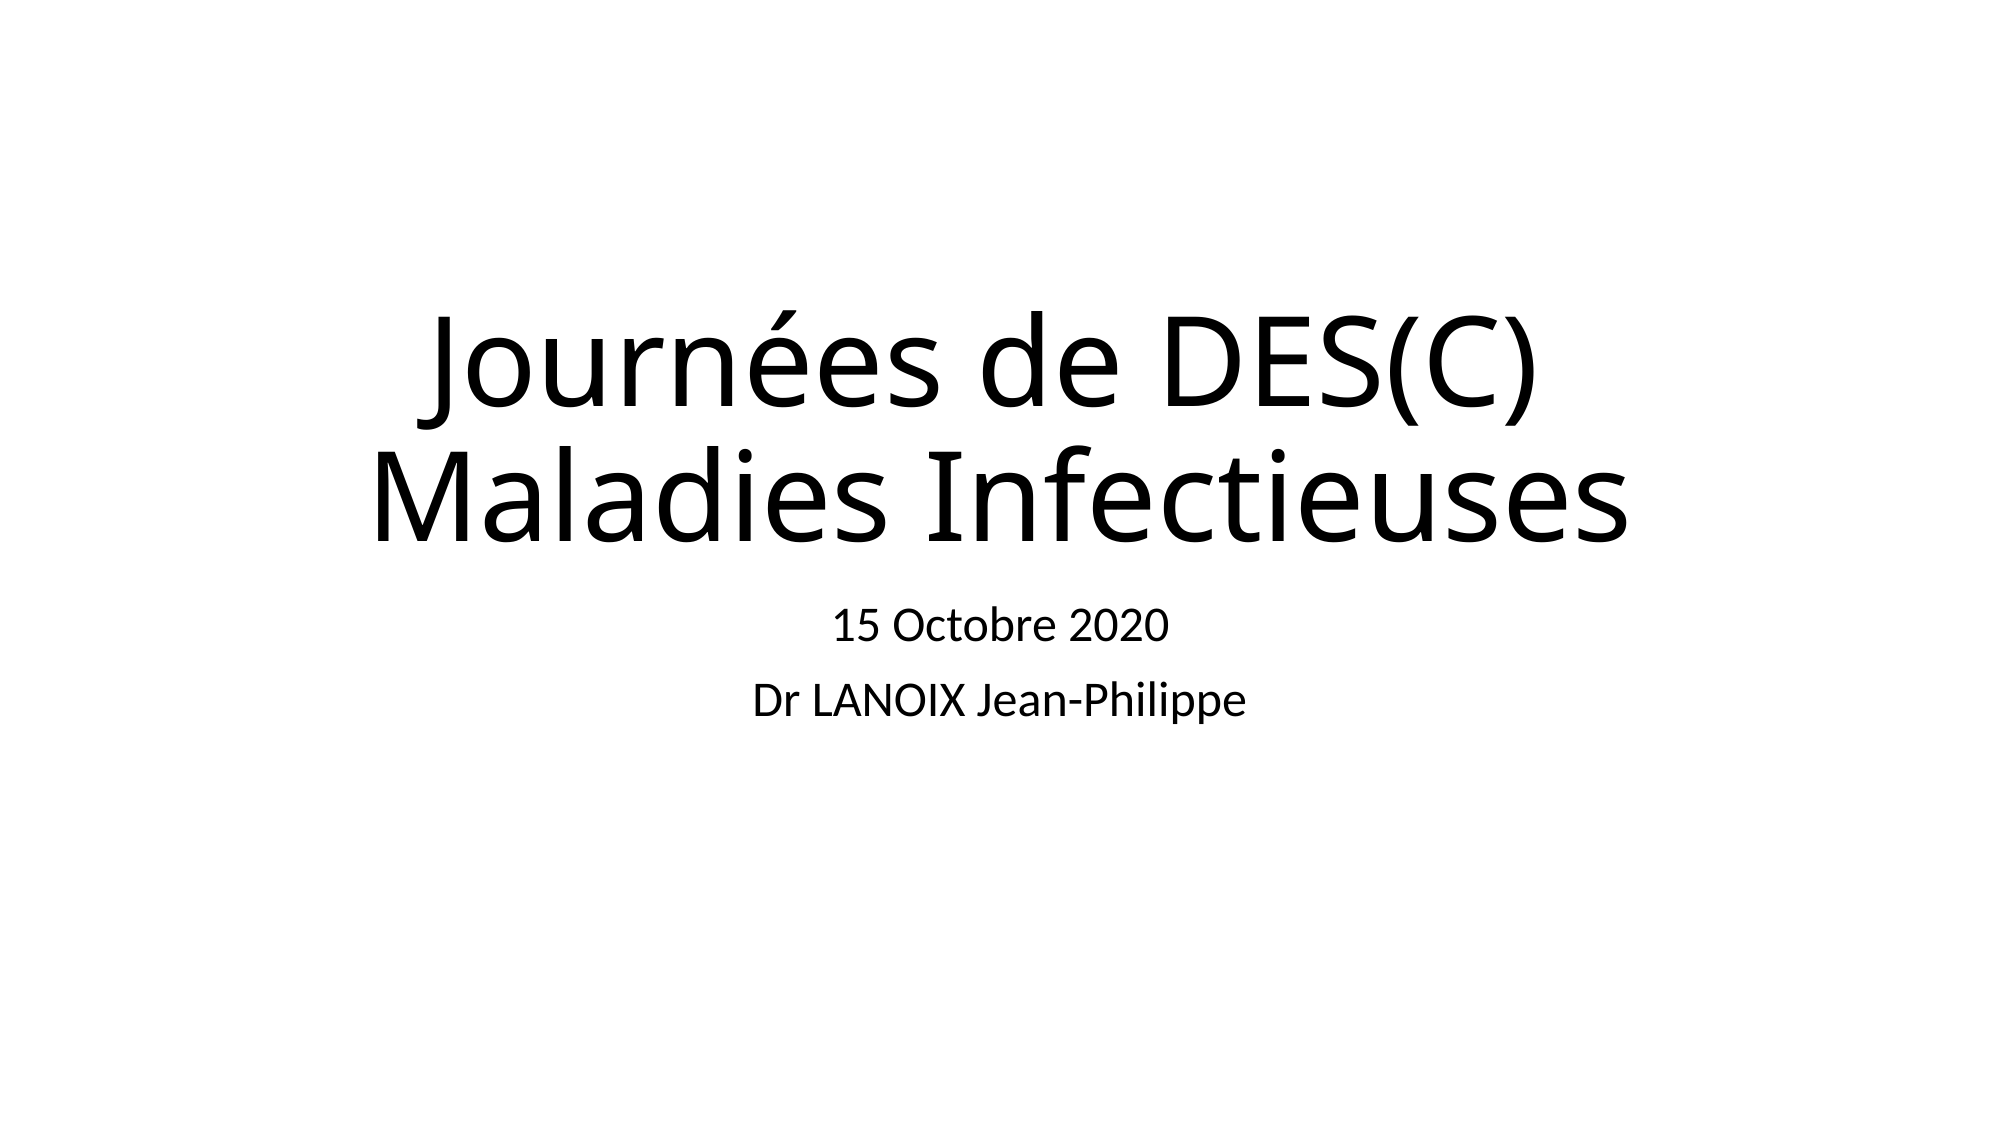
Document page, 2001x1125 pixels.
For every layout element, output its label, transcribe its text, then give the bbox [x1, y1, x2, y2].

subtitle 15 Octobre 2020 Dr LANOIX Jean-Philippe [249, 590, 1750, 863]
title Journées de DES(C) Maladies Infectieuses [249, 184, 1750, 576]
